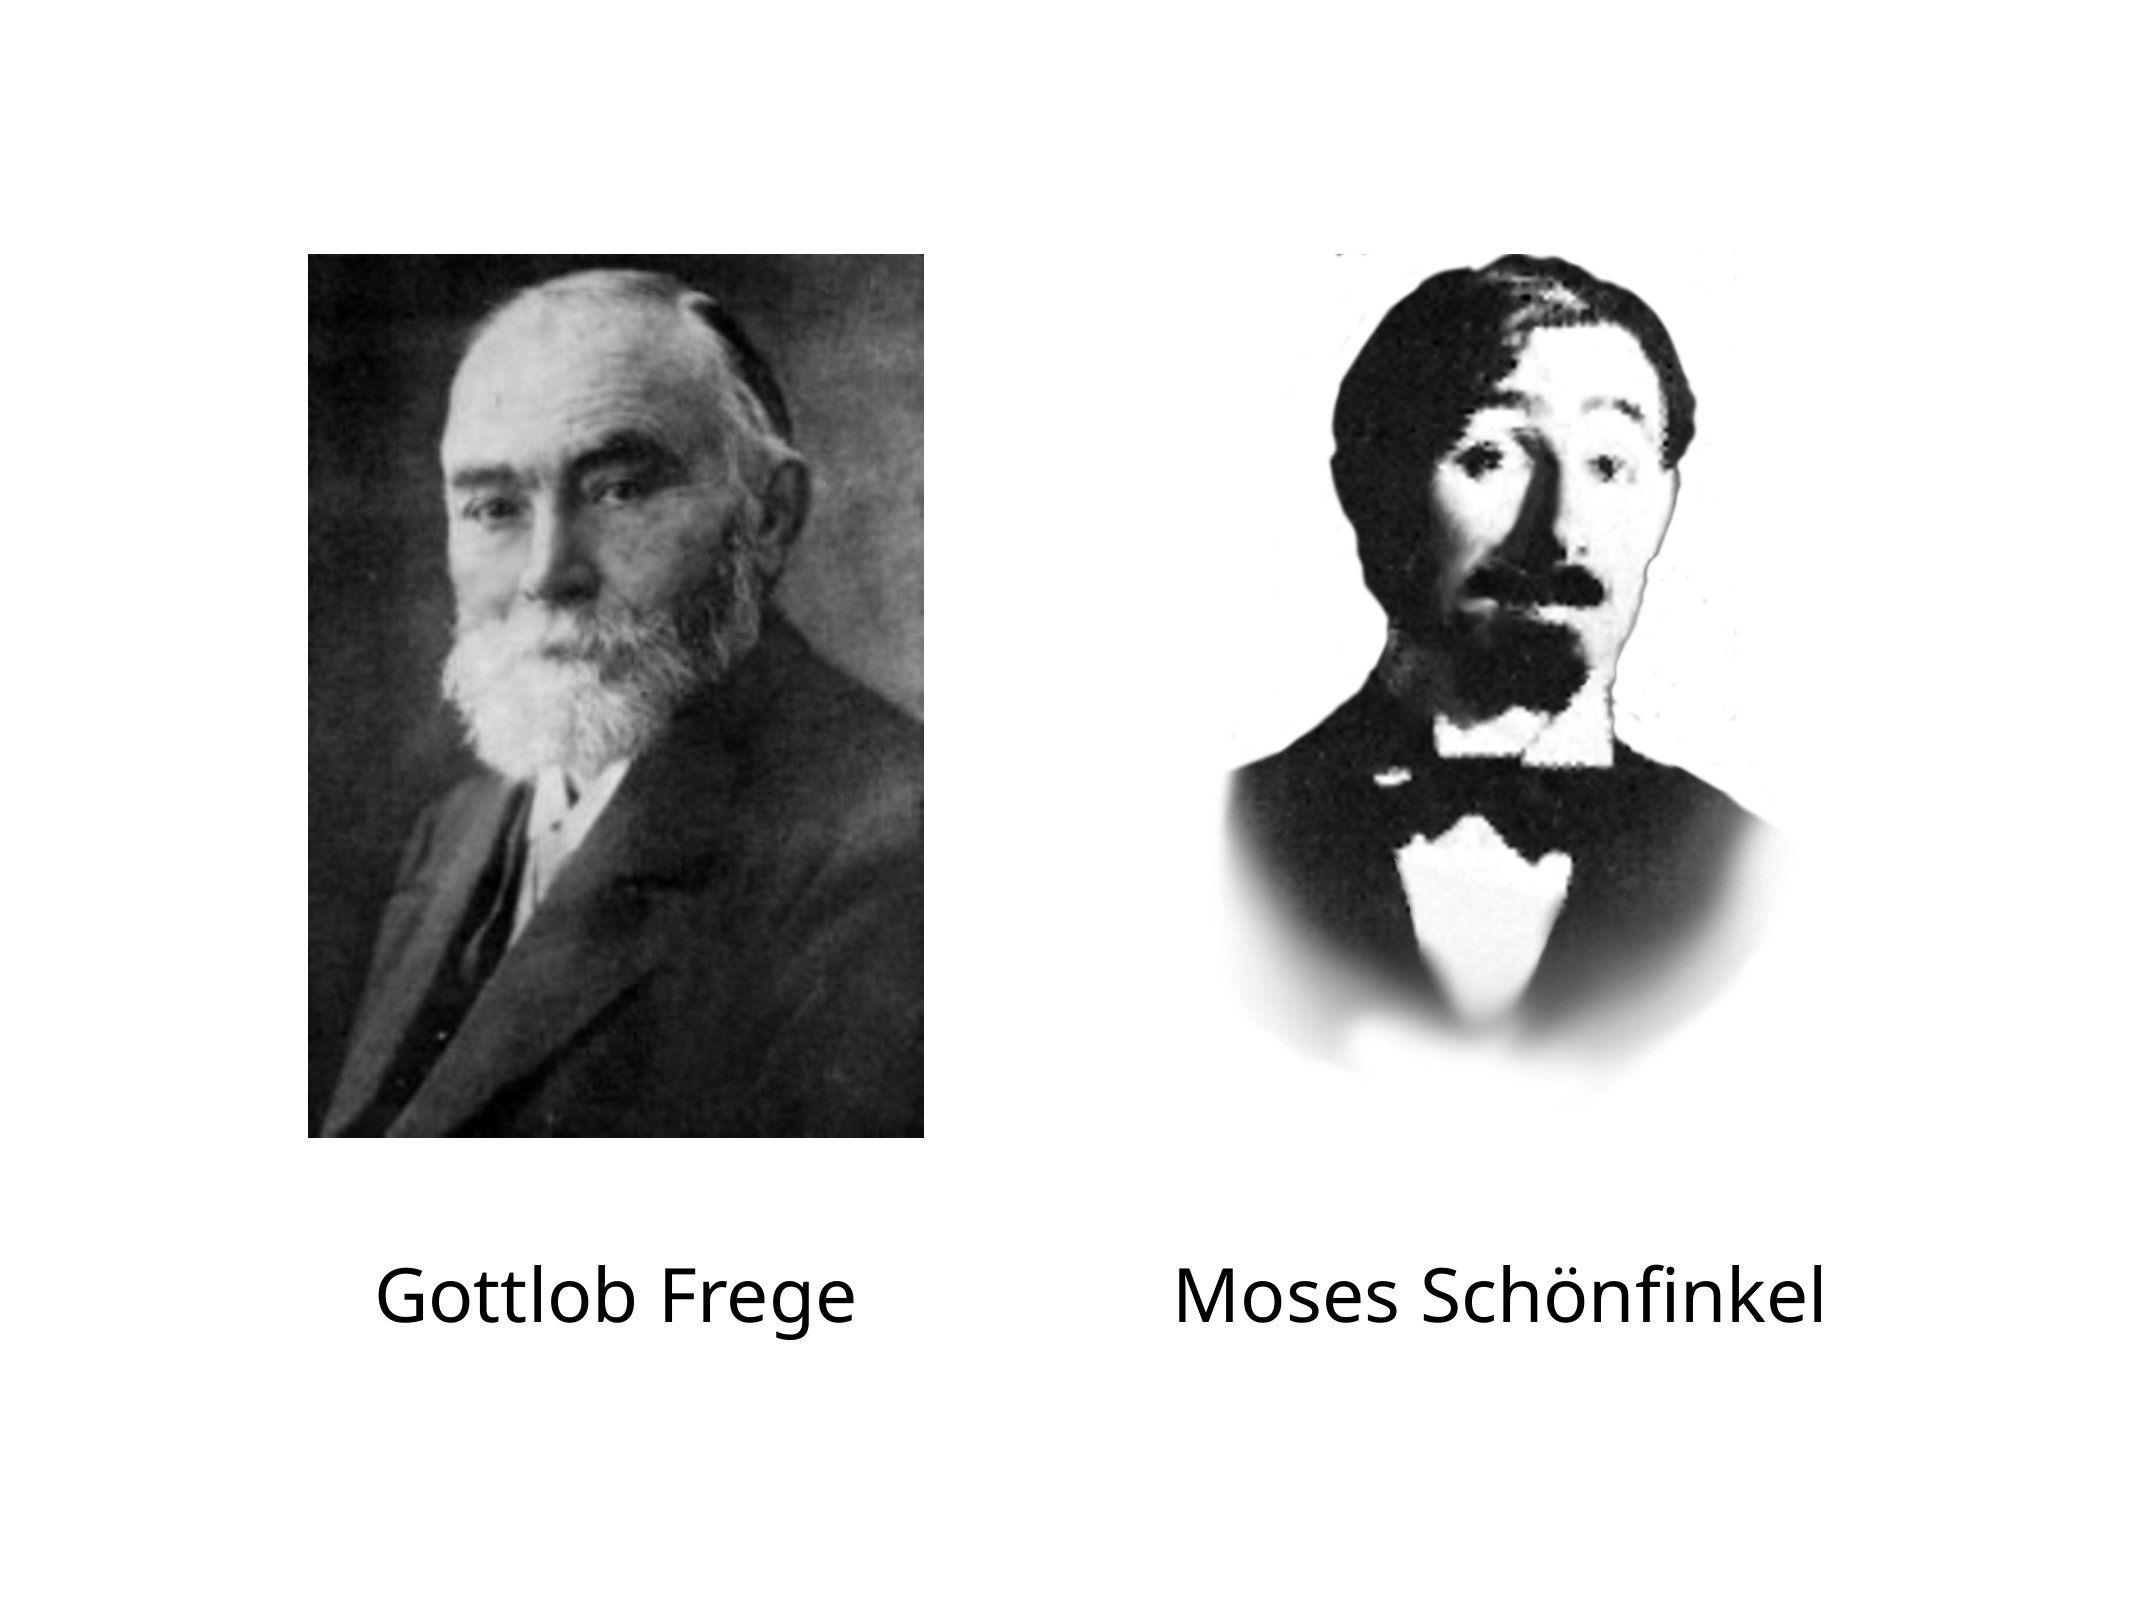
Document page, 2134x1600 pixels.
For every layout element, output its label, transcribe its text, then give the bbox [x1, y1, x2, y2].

picture [308, 254, 924, 1138]
text_box Moses Schönfinkel [1164, 1239, 1837, 1346]
picture [1189, 254, 1812, 1138]
text_box Gottlob Frege [365, 1239, 867, 1346]
